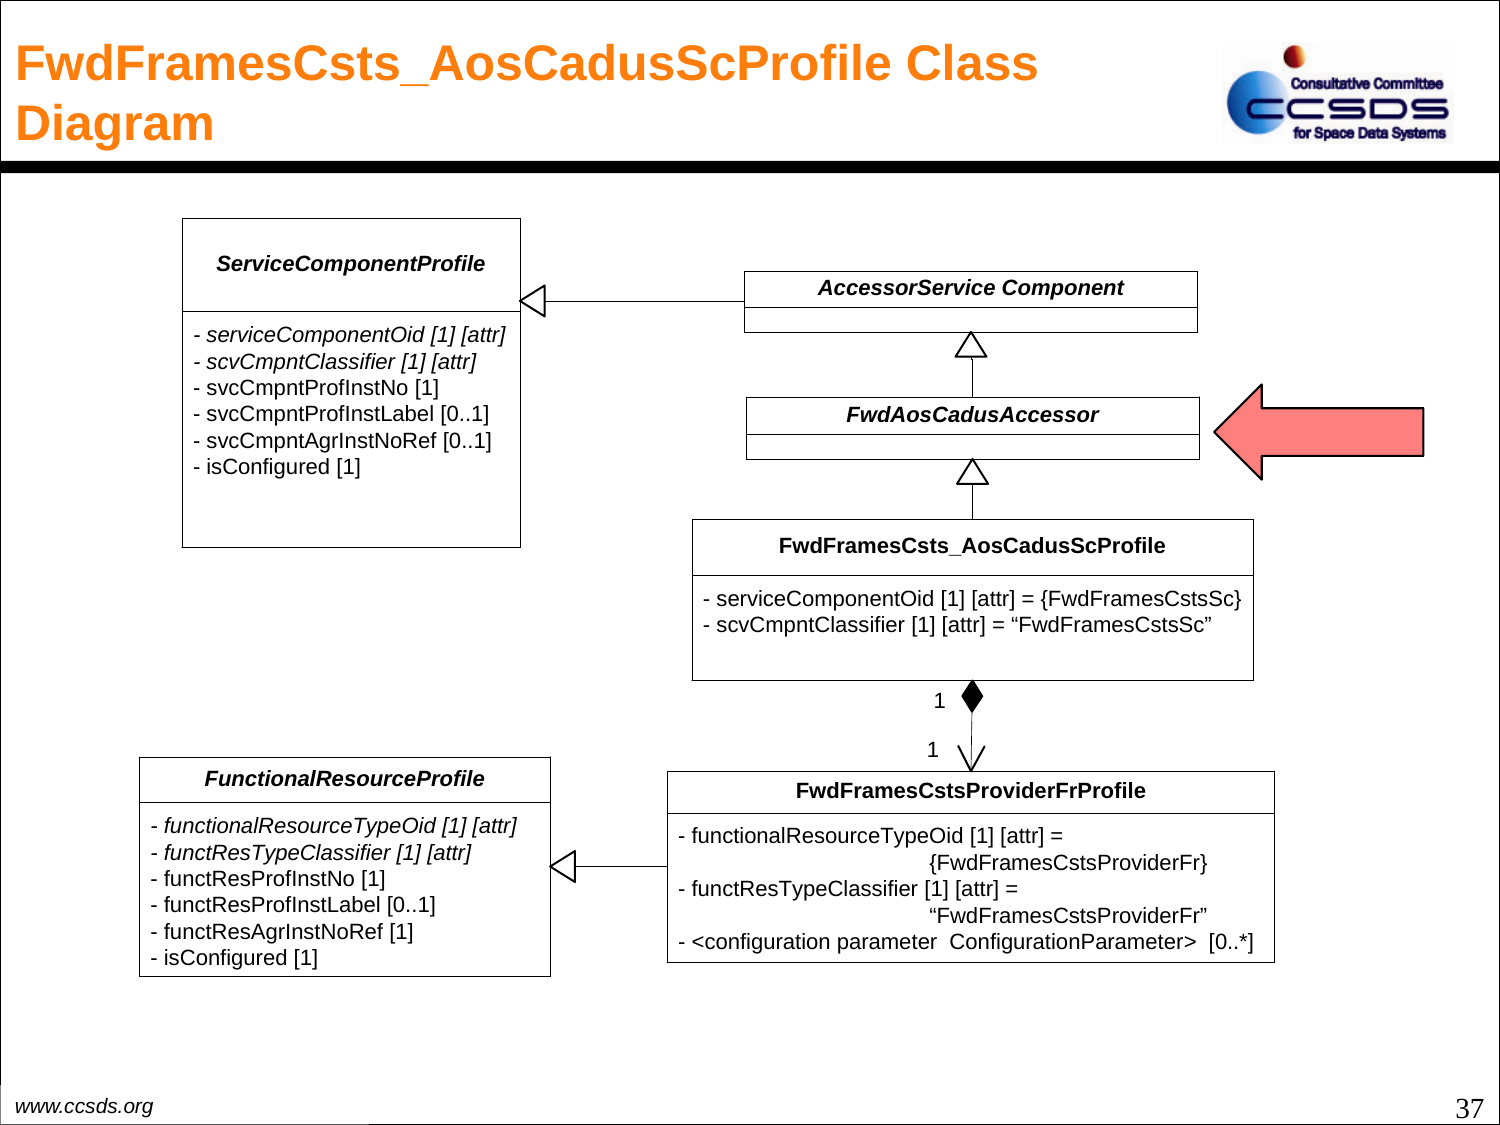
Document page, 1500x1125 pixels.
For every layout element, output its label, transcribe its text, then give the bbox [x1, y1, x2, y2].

text_box [1282, 408, 1424, 456]
picture [1222, 42, 1454, 145]
picture [135, 215, 1279, 980]
title FwdFramesCsts_AosCadusScProfile Class Diagram [0, 15, 1182, 165]
slide_number 37 [1149, 1082, 1500, 1125]
